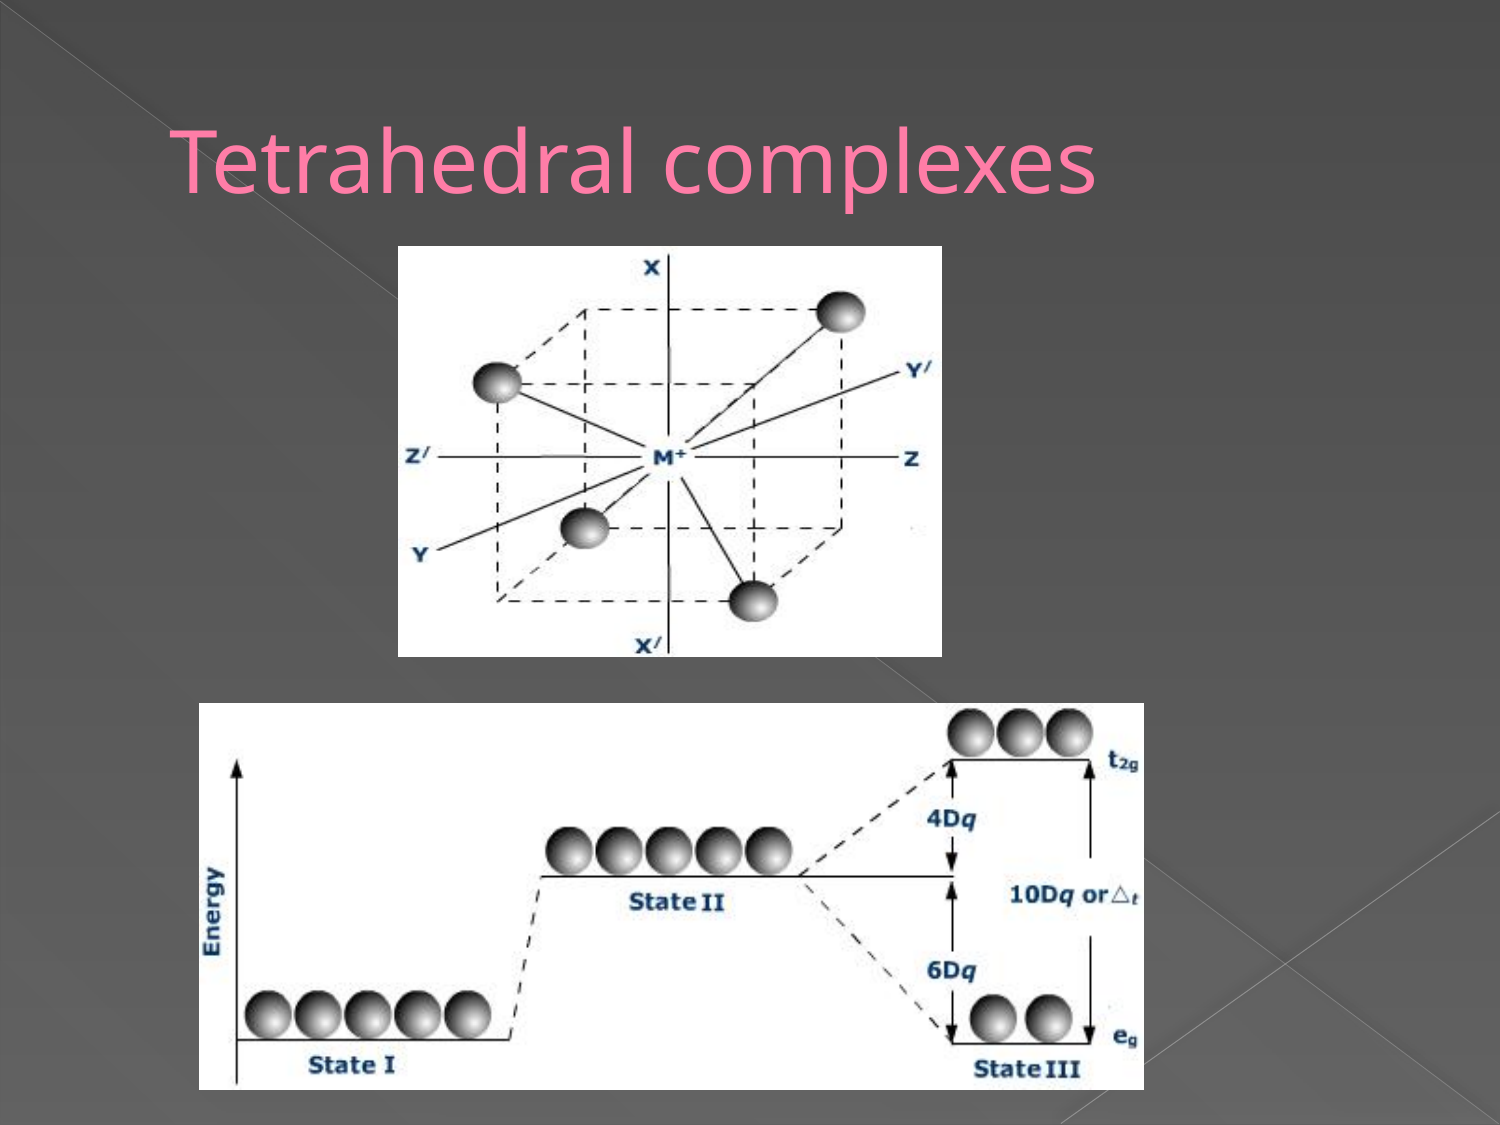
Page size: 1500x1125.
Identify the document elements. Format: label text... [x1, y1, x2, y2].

picture [198, 702, 1144, 1090]
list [398, 245, 942, 657]
title Tetrahedral complexes [75, 43, 1425, 274]
